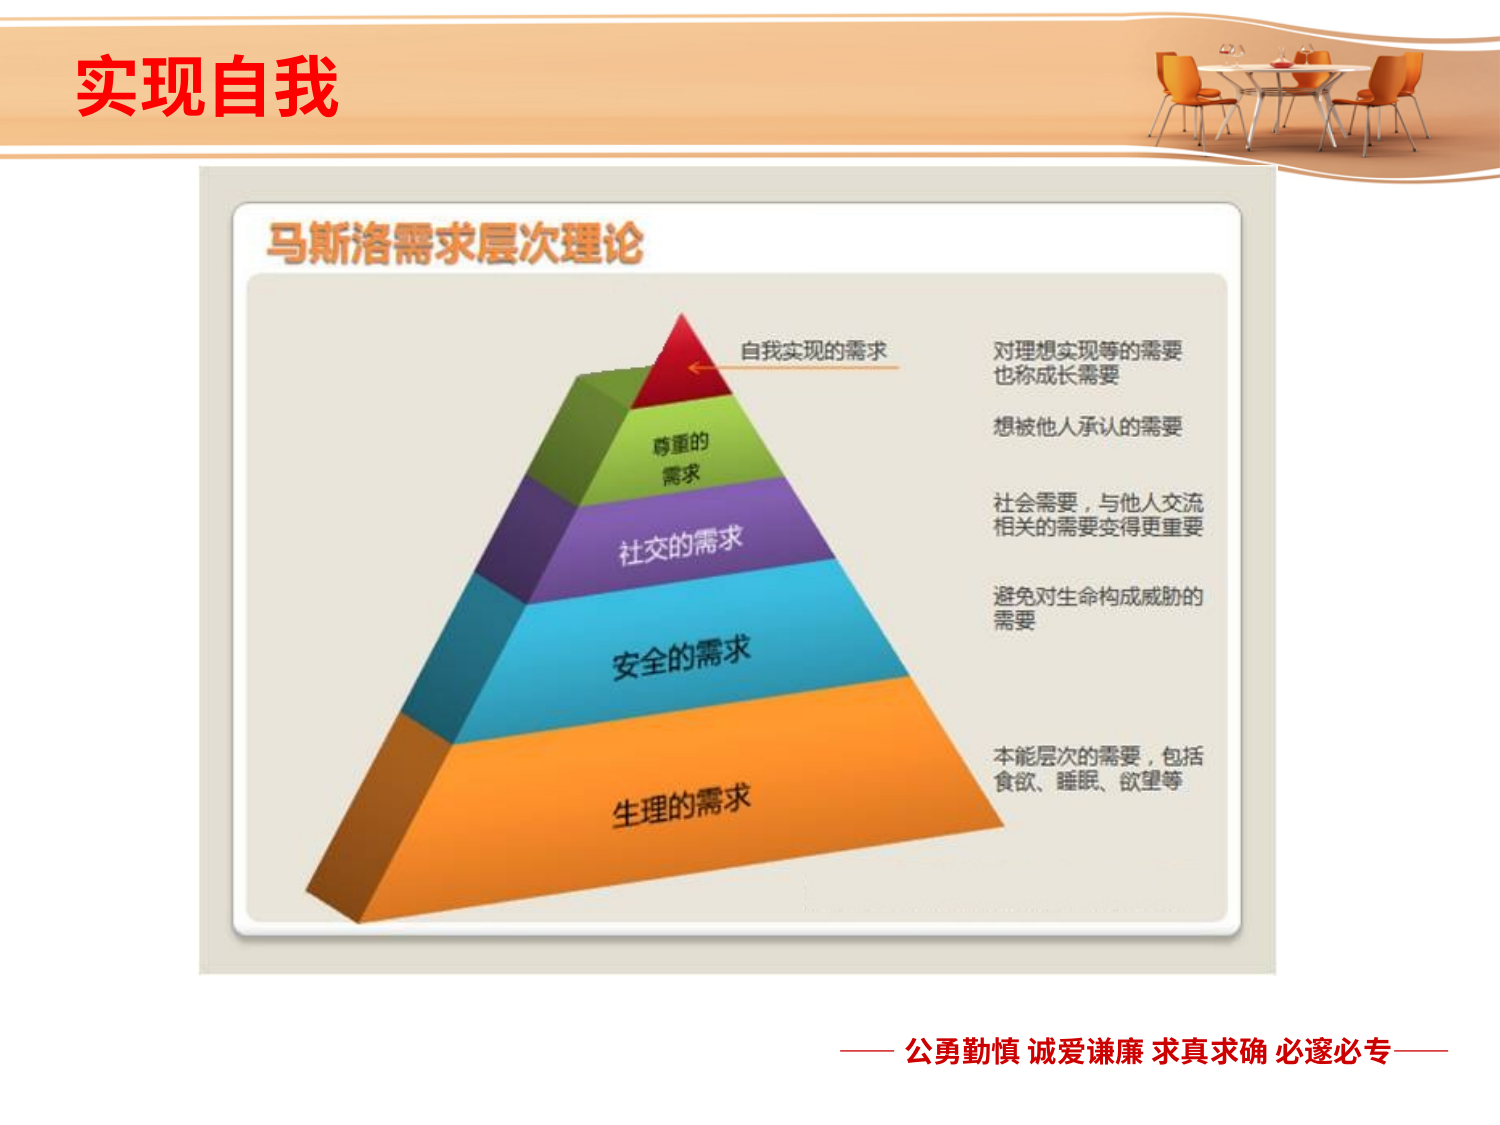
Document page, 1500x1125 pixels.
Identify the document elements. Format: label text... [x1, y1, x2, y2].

picture [0, 5, 1500, 976]
text_box 实现自我 [58, 46, 504, 134]
title [72, 25, 1135, 140]
